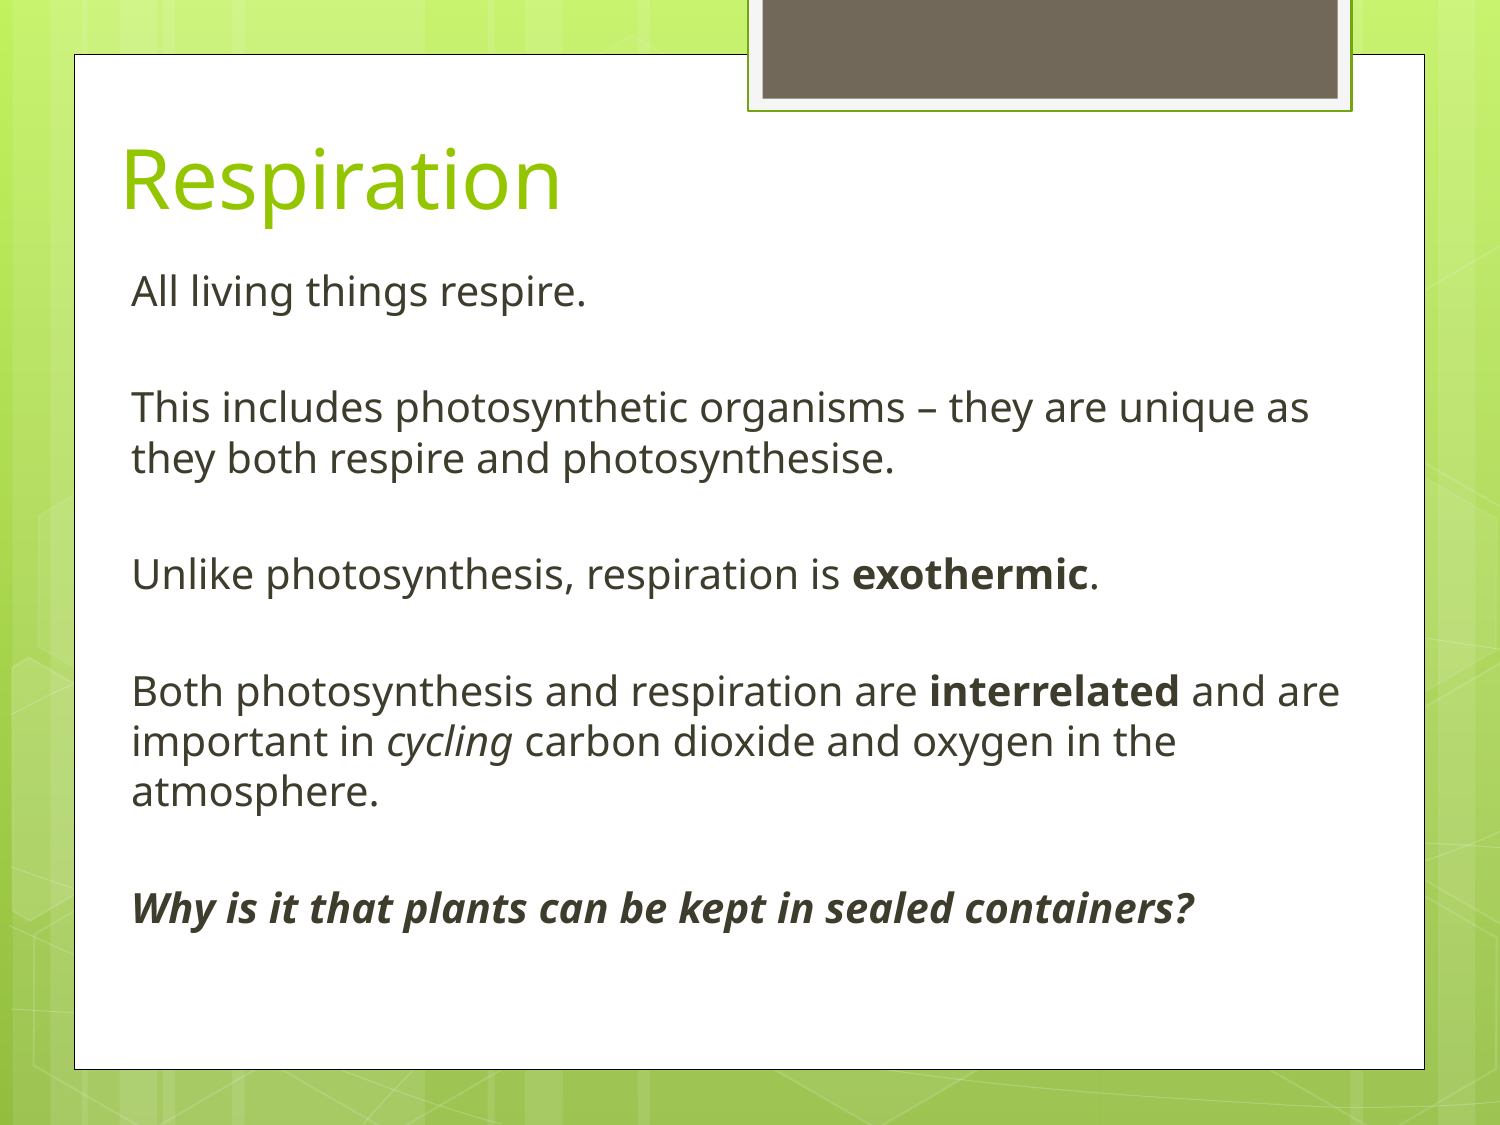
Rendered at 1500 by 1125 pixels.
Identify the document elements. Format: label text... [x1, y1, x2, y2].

title Respiration [104, 66, 1404, 234]
list All living things respire. This includes photosynthetic organisms – they are unique as they both respire and photosynthesise. Unlike photosynthesis, respiration is exothermic. Both photosynthesis and respiration are interrelated and are important in cycling carbon dioxide and oxygen in the atmosphere. Why is it that plants can be kept in sealed containers? [104, 257, 1404, 1033]
